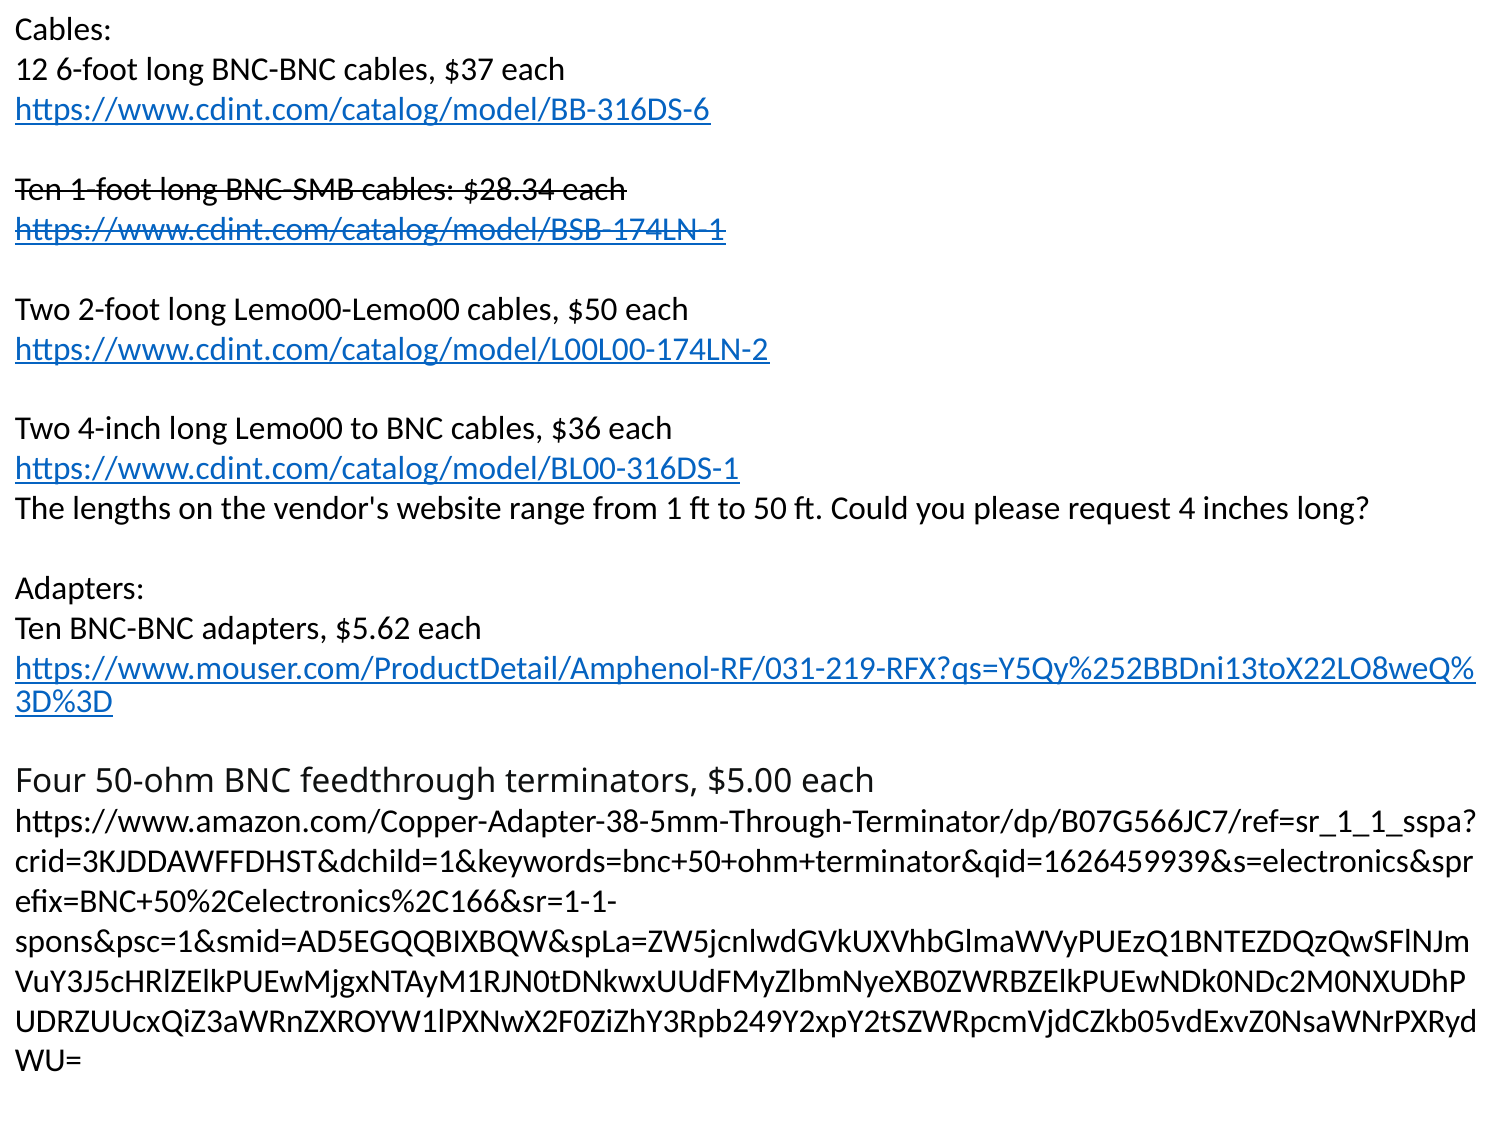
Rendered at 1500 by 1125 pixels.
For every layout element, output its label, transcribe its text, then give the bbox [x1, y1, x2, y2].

text_box Cables: 12 6-foot long BNC-BNC cables, $37 each https://www.cdint.com/catalog/model/BB-316DS-6 Ten 1-foot long BNC-SMB cables: $28.34 each https://www.cdint.com/catalog/model/BSB-174LN-1 Two 2-foot long Lemo00-Lemo00 cables, $50 each https://www.cdint.com/catalog/model/L00L00-174LN-2 Two 4-inch long Lemo00 to BNC cables, $36 each https://www.cdint.com/catalog/model/BL00-316DS-1 The lengths on the vendor's website range from 1 ft to 50 ft. Could you please request 4 inches long? Adapters: Ten BNC-BNC adapters, $5.62 each https://www.mouser.com/ProductDetail/Amphenol-RF/031-219-RFX?qs=Y5Qy%252BBDni13toX22LO8weQ%3D%3D Four 50-ohm BNC feedthrough terminators, $5.00 each https://www.amazon.com/Copper-Adapter-38-5mm-Through-Terminator/dp/B07G566JC7/ref=sr_1_1_sspa?crid=3KJDDAWFFDHST&dchild=1&keywords=bnc+50+ohm+terminator&qid=1626459939&s=electronics&sprefix=BNC+50%2Celectronics%2C166&sr=1-1-spons&psc=1&smid=AD5EGQQBIXBQW&spLa=ZW5jcnlwdGVkUXVhbGlmaWVyPUEzQ1BNTEZDQzQwSFlNJmVuY3J5cHRlZElkPUEwMjgxNTAyM1RJN0tDNkwxUUdFMyZlbmNyeXB0ZWRBZElkPUEwNDk0NDc2M0NXUDhPUDRZUUcxQiZ3aWRnZXROYW1lPXNwX2F0ZiZhY3Rpb249Y2xpY2tSZWRpcmVjdCZkb05vdExvZ0NsaWNrPXRydWU= [0, 0, 1500, 1053]
